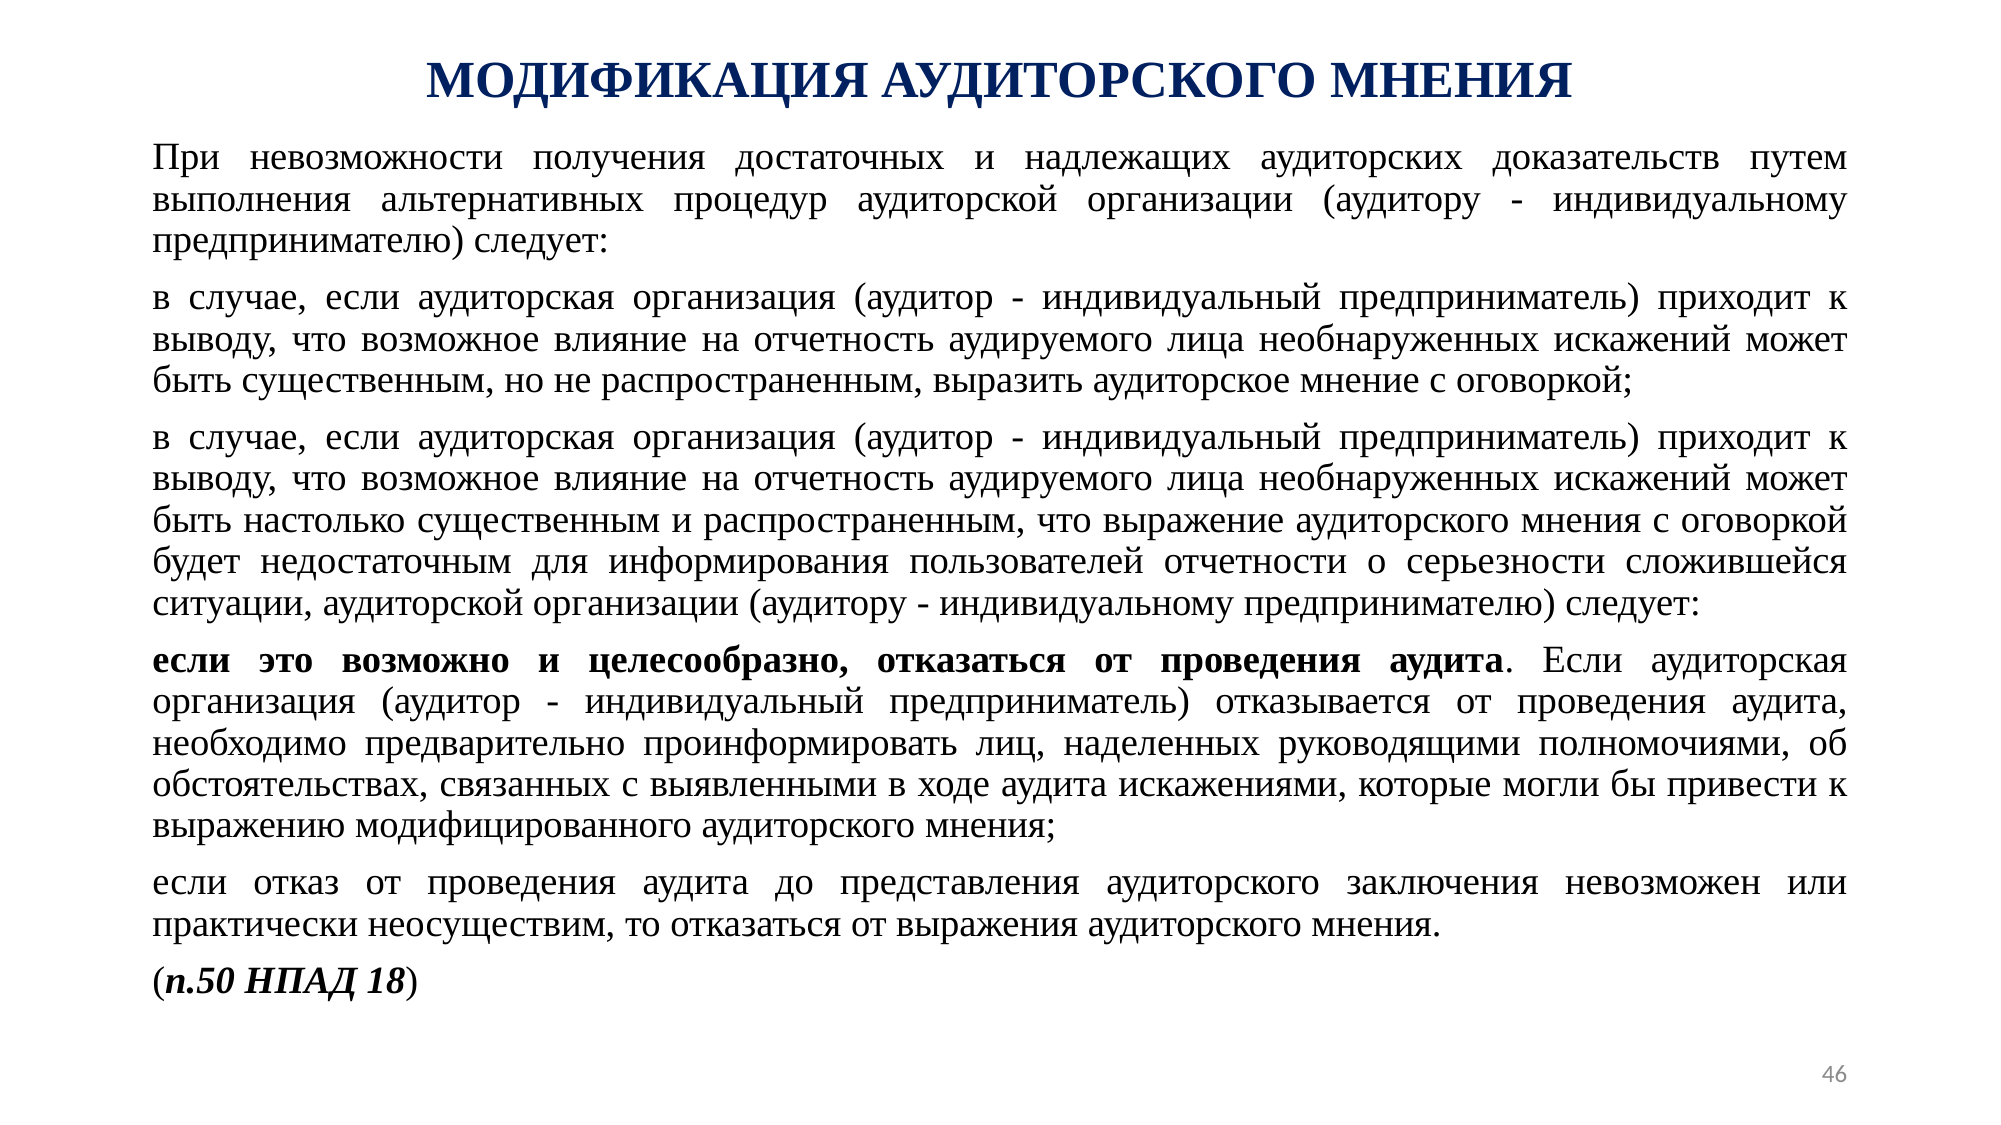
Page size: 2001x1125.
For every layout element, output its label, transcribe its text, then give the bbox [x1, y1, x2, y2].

list При невозможности получения достаточных и надлежащих аудиторских доказательств путем выполнения альтернативных процедур аудиторской организации (аудитору - индивидуальному предпринимателю) следует: в случае, если аудиторская организация (аудитор - индивидуальный предприниматель) приходит к выводу, что возможное влияние на отчетность аудируемого лица необнаруженных искажений может быть существенным, но не распространенным, выразить аудиторское мнение с оговоркой; в случае, если аудиторская организация (аудитор - индивидуальный предприниматель) приходит к выводу, что возможное влияние на отчетность аудируемого лица необнаруженных искажений может быть настолько существенным и распространенным, что выражение аудиторского мнения с оговоркой будет недостаточным для информирования пользователей отчетности о серьезности сложившейся ситуации, аудиторской организации (аудитору - индивидуальному предпринимателю) следует: если это возможно и целесообразно, отказаться от проведения аудита. Если аудиторская организация (аудитор - индивидуальный предприниматель) отказывается от проведения аудита, необходимо предварительно проинформировать лиц, наделенных руководящими полномочиями, об обстоятельствах, связанных с выявленными в ходе аудита искажениями, которые могли бы привести к выражению модифицированного аудиторского мнения; если отказ от проведения аудита до представления аудиторского заключения невозможен или практически неосуществим, то отказаться от выражения аудиторского мнения. (п.50 НПАД 18) [137, 129, 1863, 1061]
title МОДИФИКАЦИЯ АУДИТОРСКОГО МНЕНИЯ [137, 19, 1863, 129]
slide_number 46 [1412, 1042, 1863, 1103]
